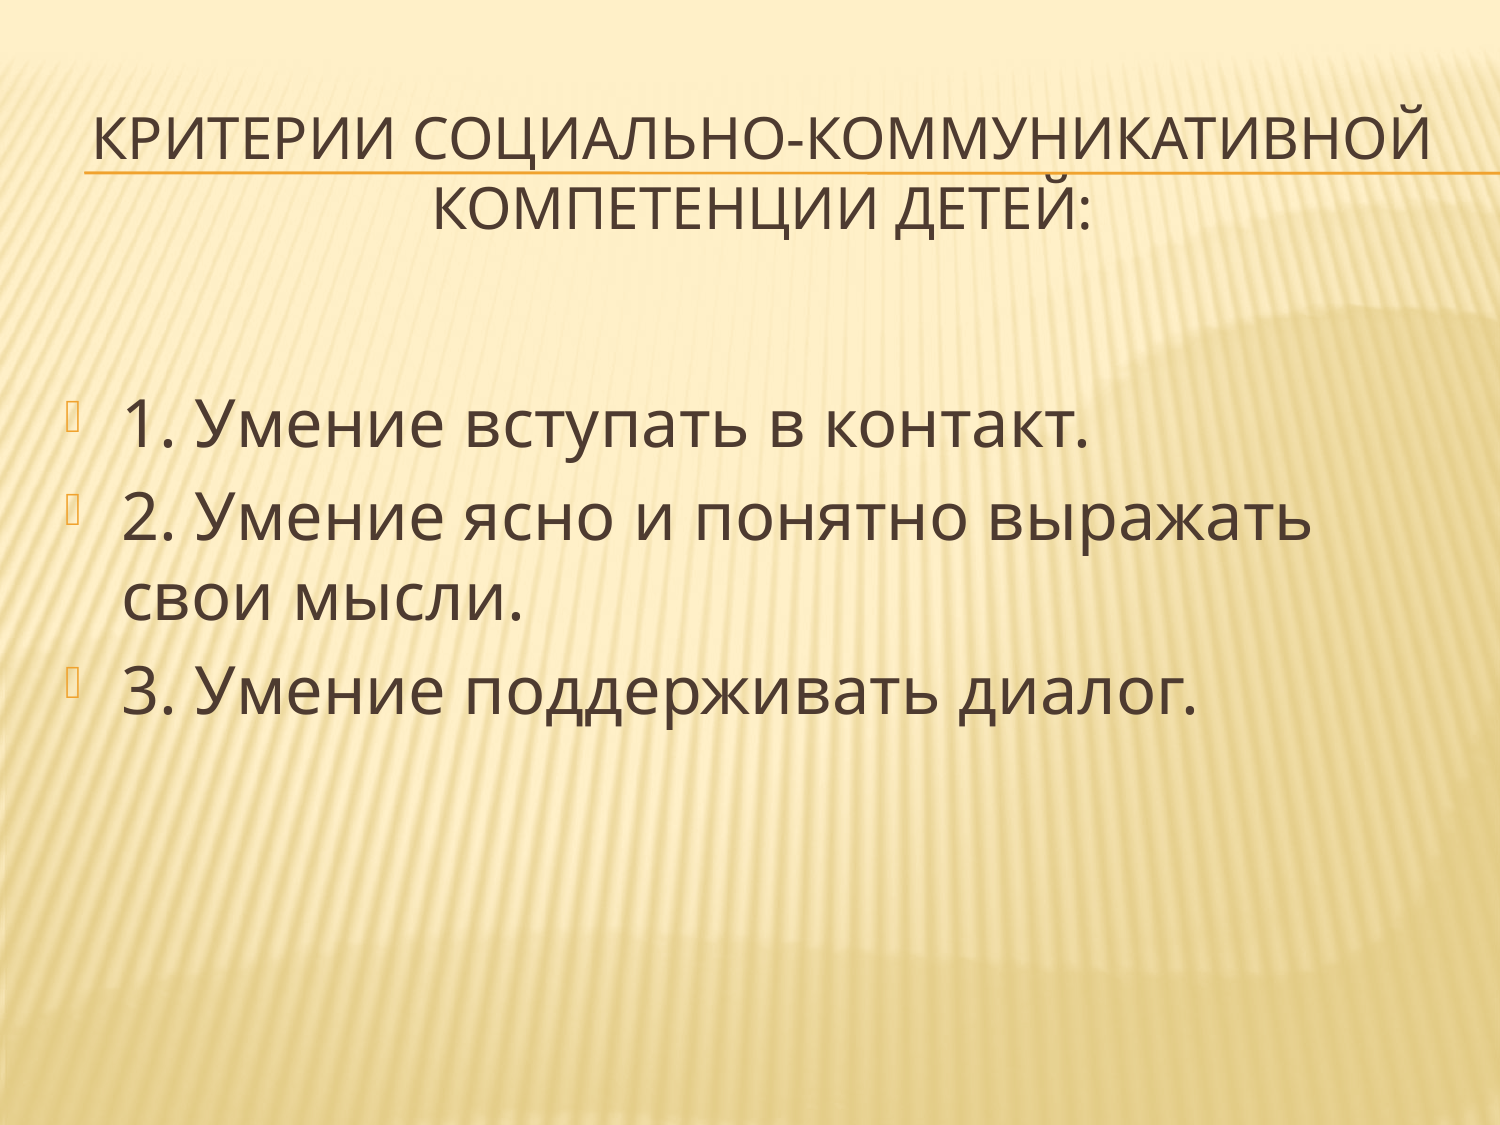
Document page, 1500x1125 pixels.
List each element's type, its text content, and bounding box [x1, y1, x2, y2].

title Критерии социально-коммуникативной компетенции детей: [50, 75, 1475, 268]
list 1. Умение вступать в контакт. 2. Умение ясно и понятно выражать свои мысли. 3. Умение поддерживать диалог. [50, 373, 1475, 998]
